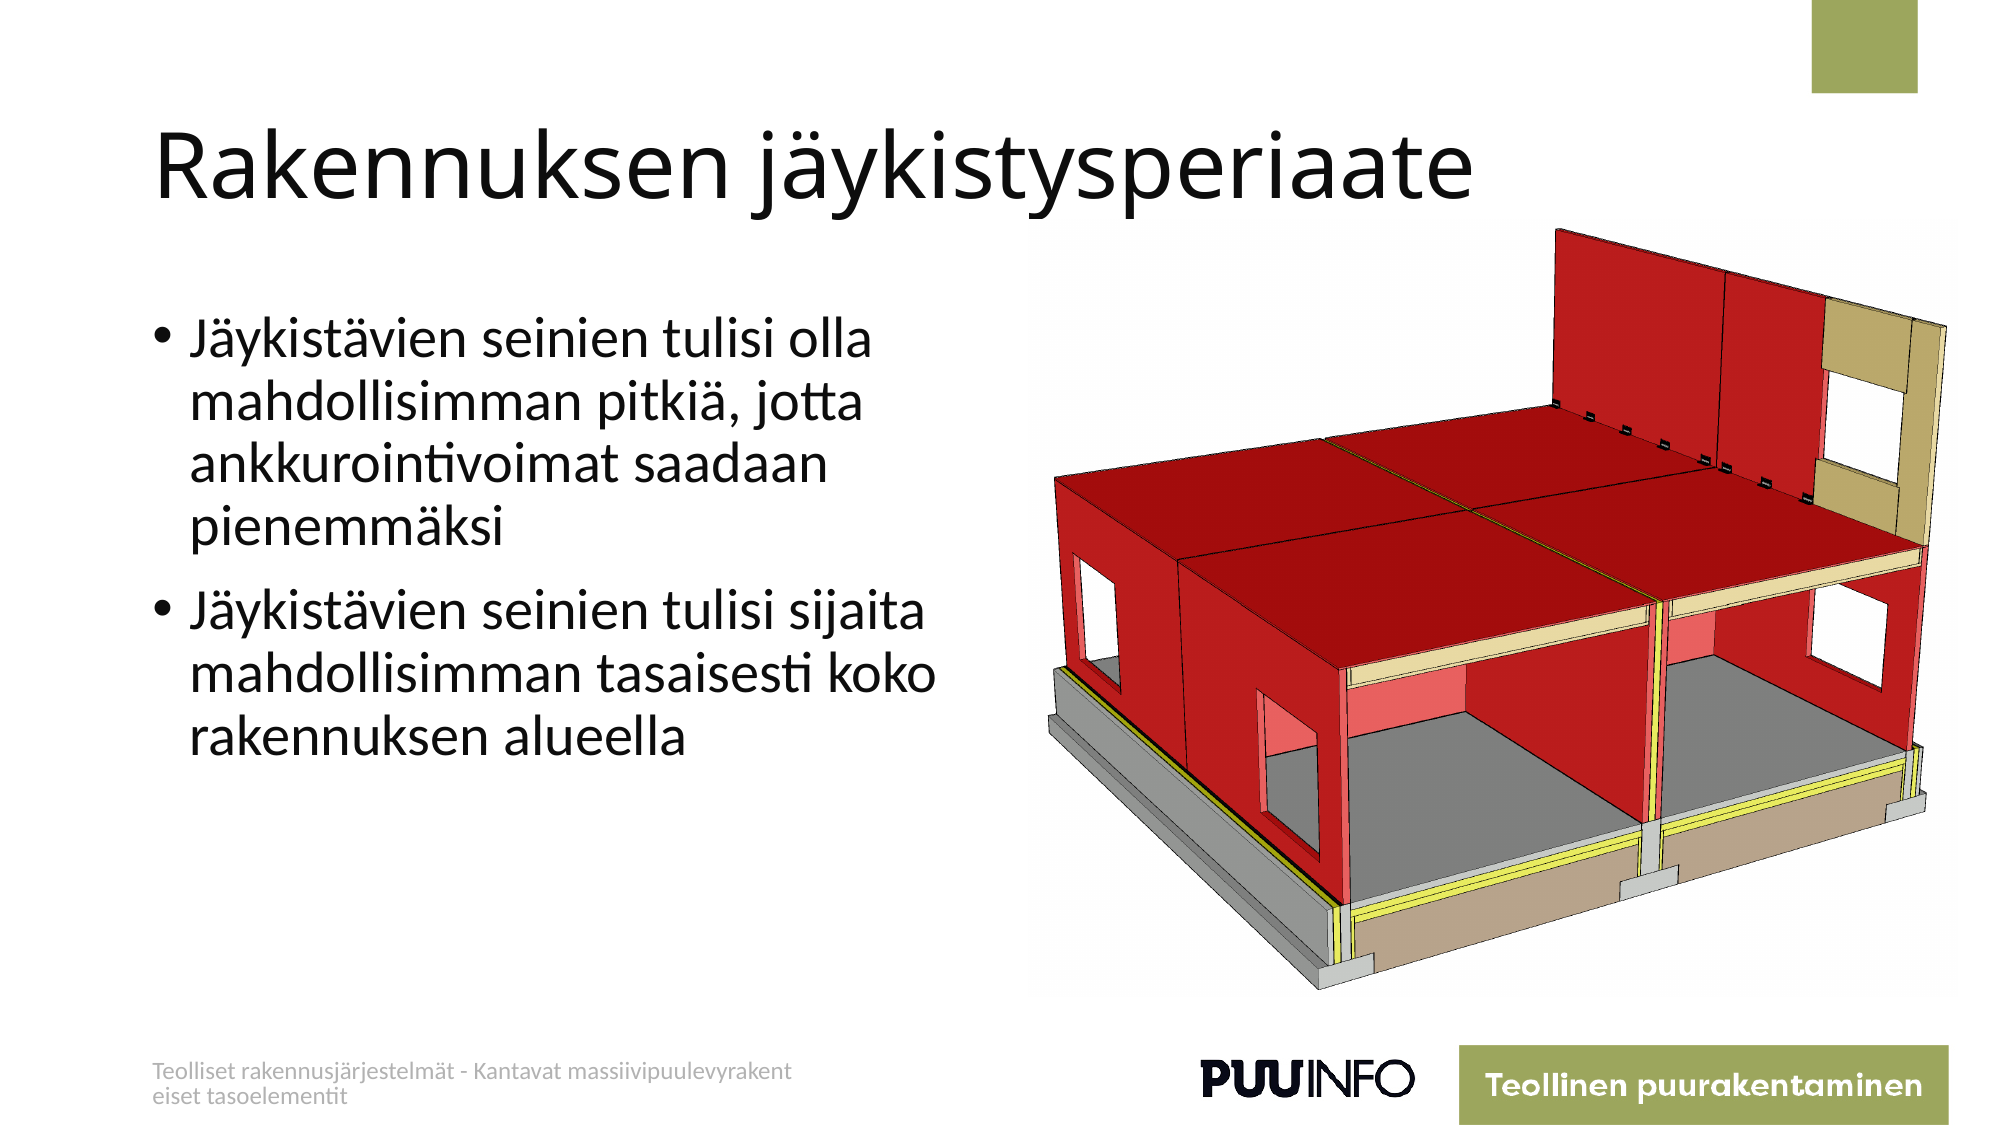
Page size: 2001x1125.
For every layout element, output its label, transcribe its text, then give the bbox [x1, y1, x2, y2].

footer Teolliset rakennusjärjestelmät - Kantavat massiivipuulevyrakenteiset tasoelementit [137, 1039, 813, 1100]
title Rakennuksen jäykistysperiaate [137, 59, 1863, 278]
list Jäykistävien seinien tulisi olla mahdollisimman pitkiä, jotta ankkurointivoimat saadaan pienemmäksi Jäykistävien seinien tulisi sijaita mahdollisimman tasaisesti koko rakennuksen alueella [137, 299, 988, 1014]
picture [0, 0, 2000, 1125]
